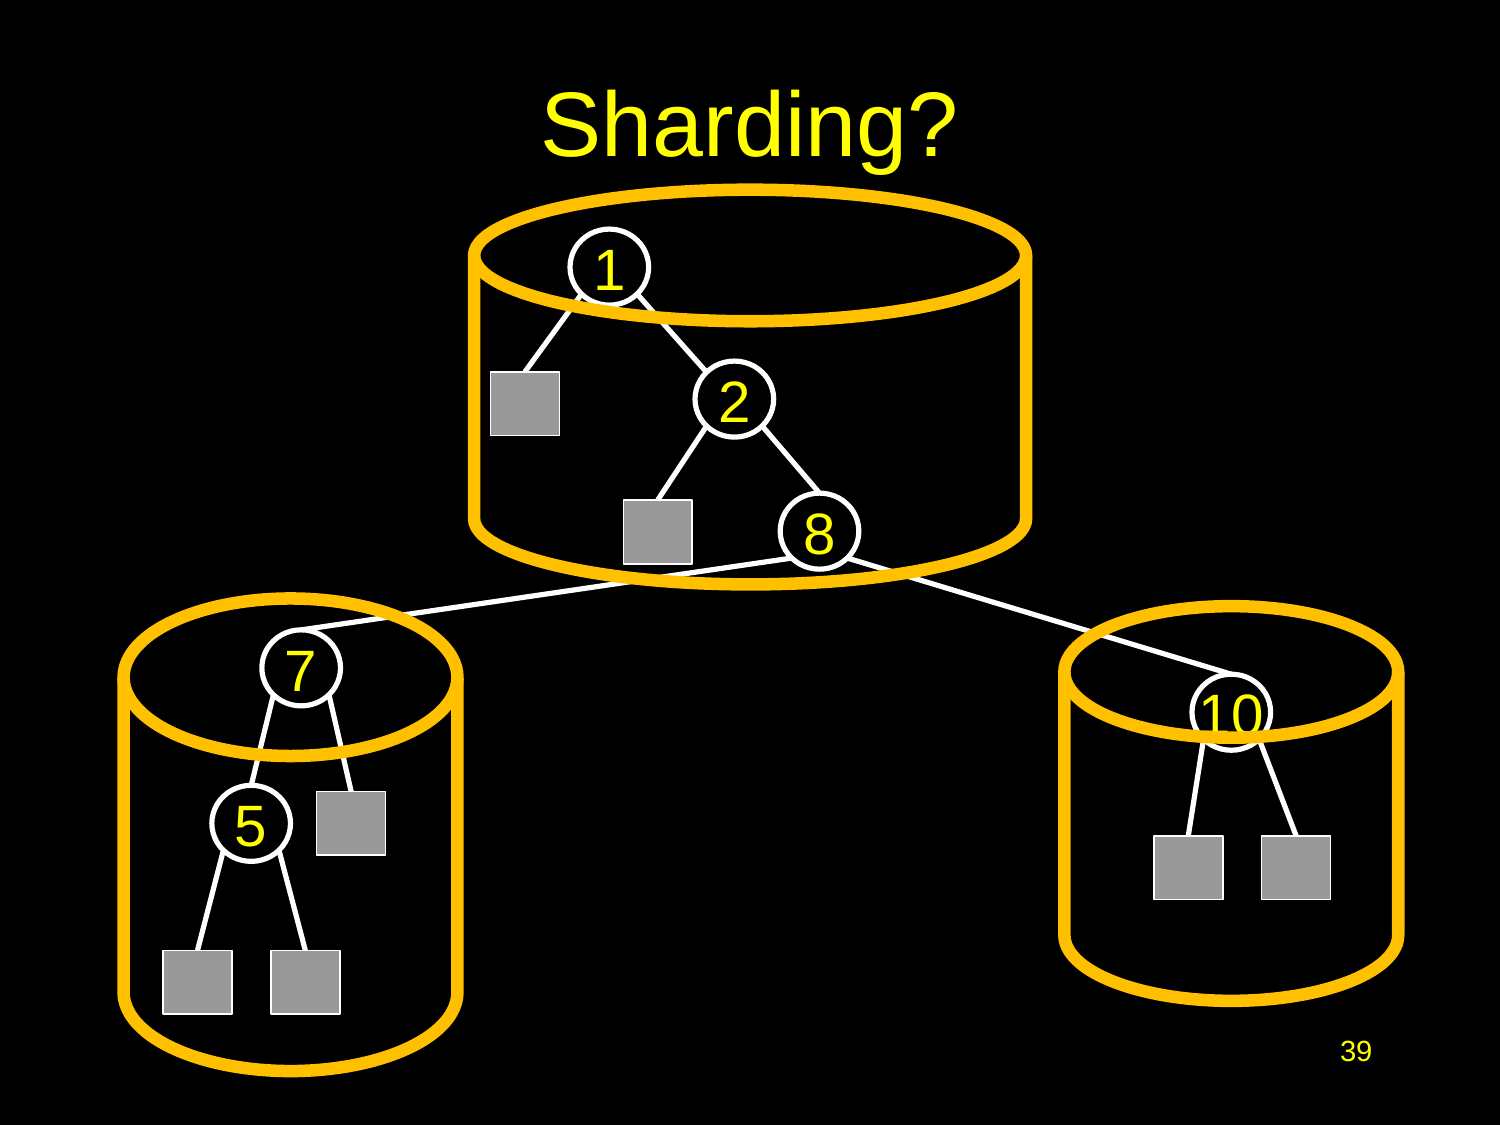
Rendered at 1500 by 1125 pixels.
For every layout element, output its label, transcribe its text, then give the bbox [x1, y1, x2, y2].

slide_number 39 [1074, 1024, 1388, 1101]
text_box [847, 557, 1232, 675]
title Sharding? [0, 49, 1500, 191]
text_box [123, 598, 458, 1072]
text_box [756, 430, 825, 489]
text_box [474, 189, 1027, 584]
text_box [632, 298, 712, 368]
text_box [300, 557, 792, 631]
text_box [162, 629, 386, 1015]
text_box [1153, 673, 1331, 900]
text_box [1064, 606, 1399, 1001]
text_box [524, 293, 582, 373]
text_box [657, 425, 707, 501]
